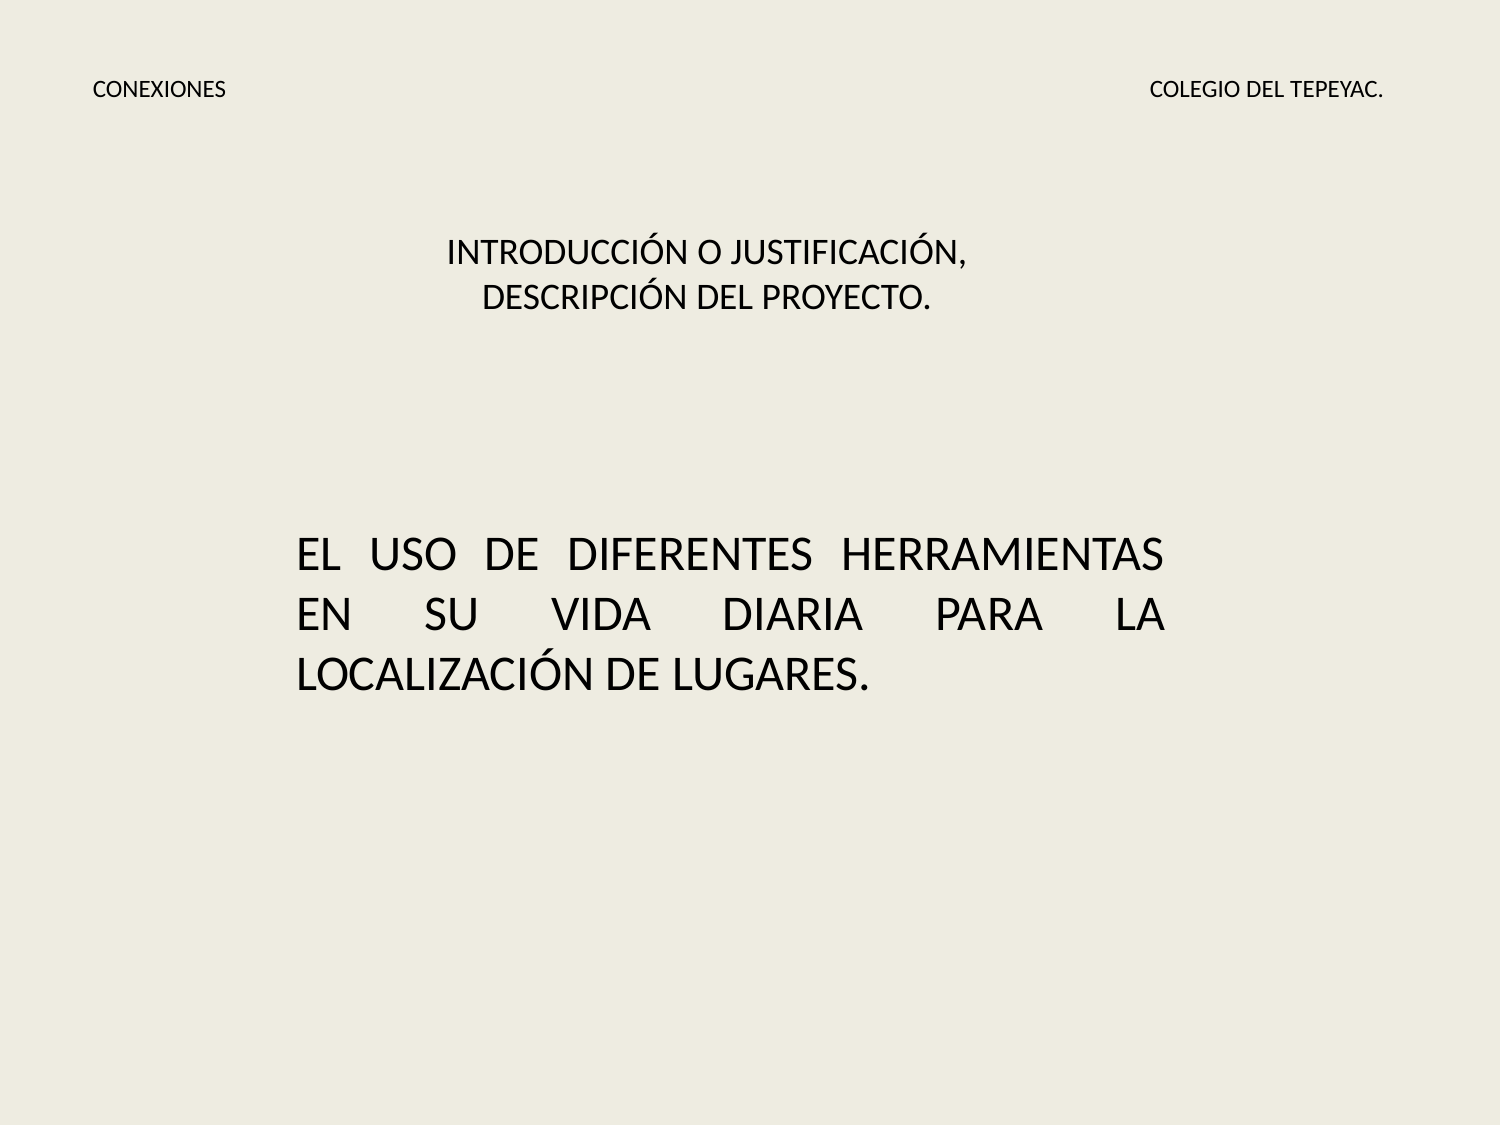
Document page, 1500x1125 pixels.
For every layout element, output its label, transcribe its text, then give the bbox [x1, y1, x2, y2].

text_box EL USO DE DIFERENTES HERRAMIENTAS EN SU VIDA DIARIA PARA LA LOCALIZACIÓN DE LUGARES. [281, 512, 1180, 828]
text_box CONEXIONES [78, 65, 243, 110]
text_box INTRODUCCIÓN O JUSTIFICACIÓN, DESCRIPCIÓN DEL PROYECTO. [315, 219, 1099, 325]
text_box COLEGIO DEL TEPEYAC. [1135, 65, 1404, 110]
